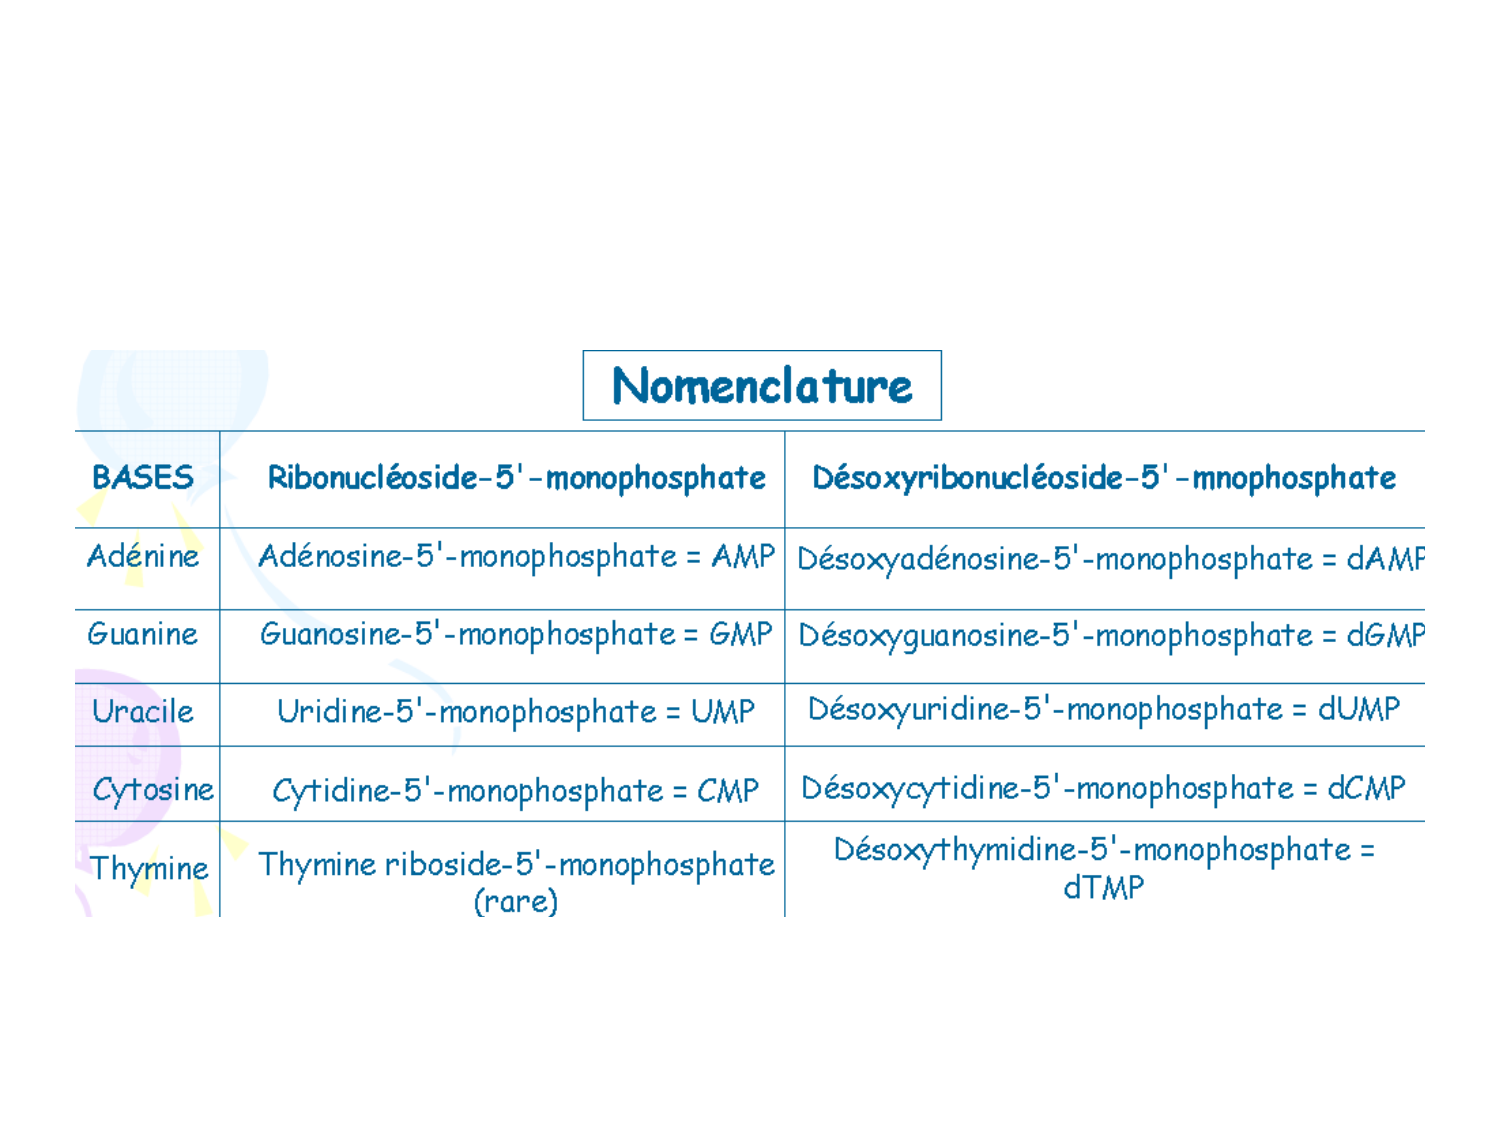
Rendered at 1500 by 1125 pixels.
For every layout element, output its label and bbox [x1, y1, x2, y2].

list [74, 350, 1426, 917]
